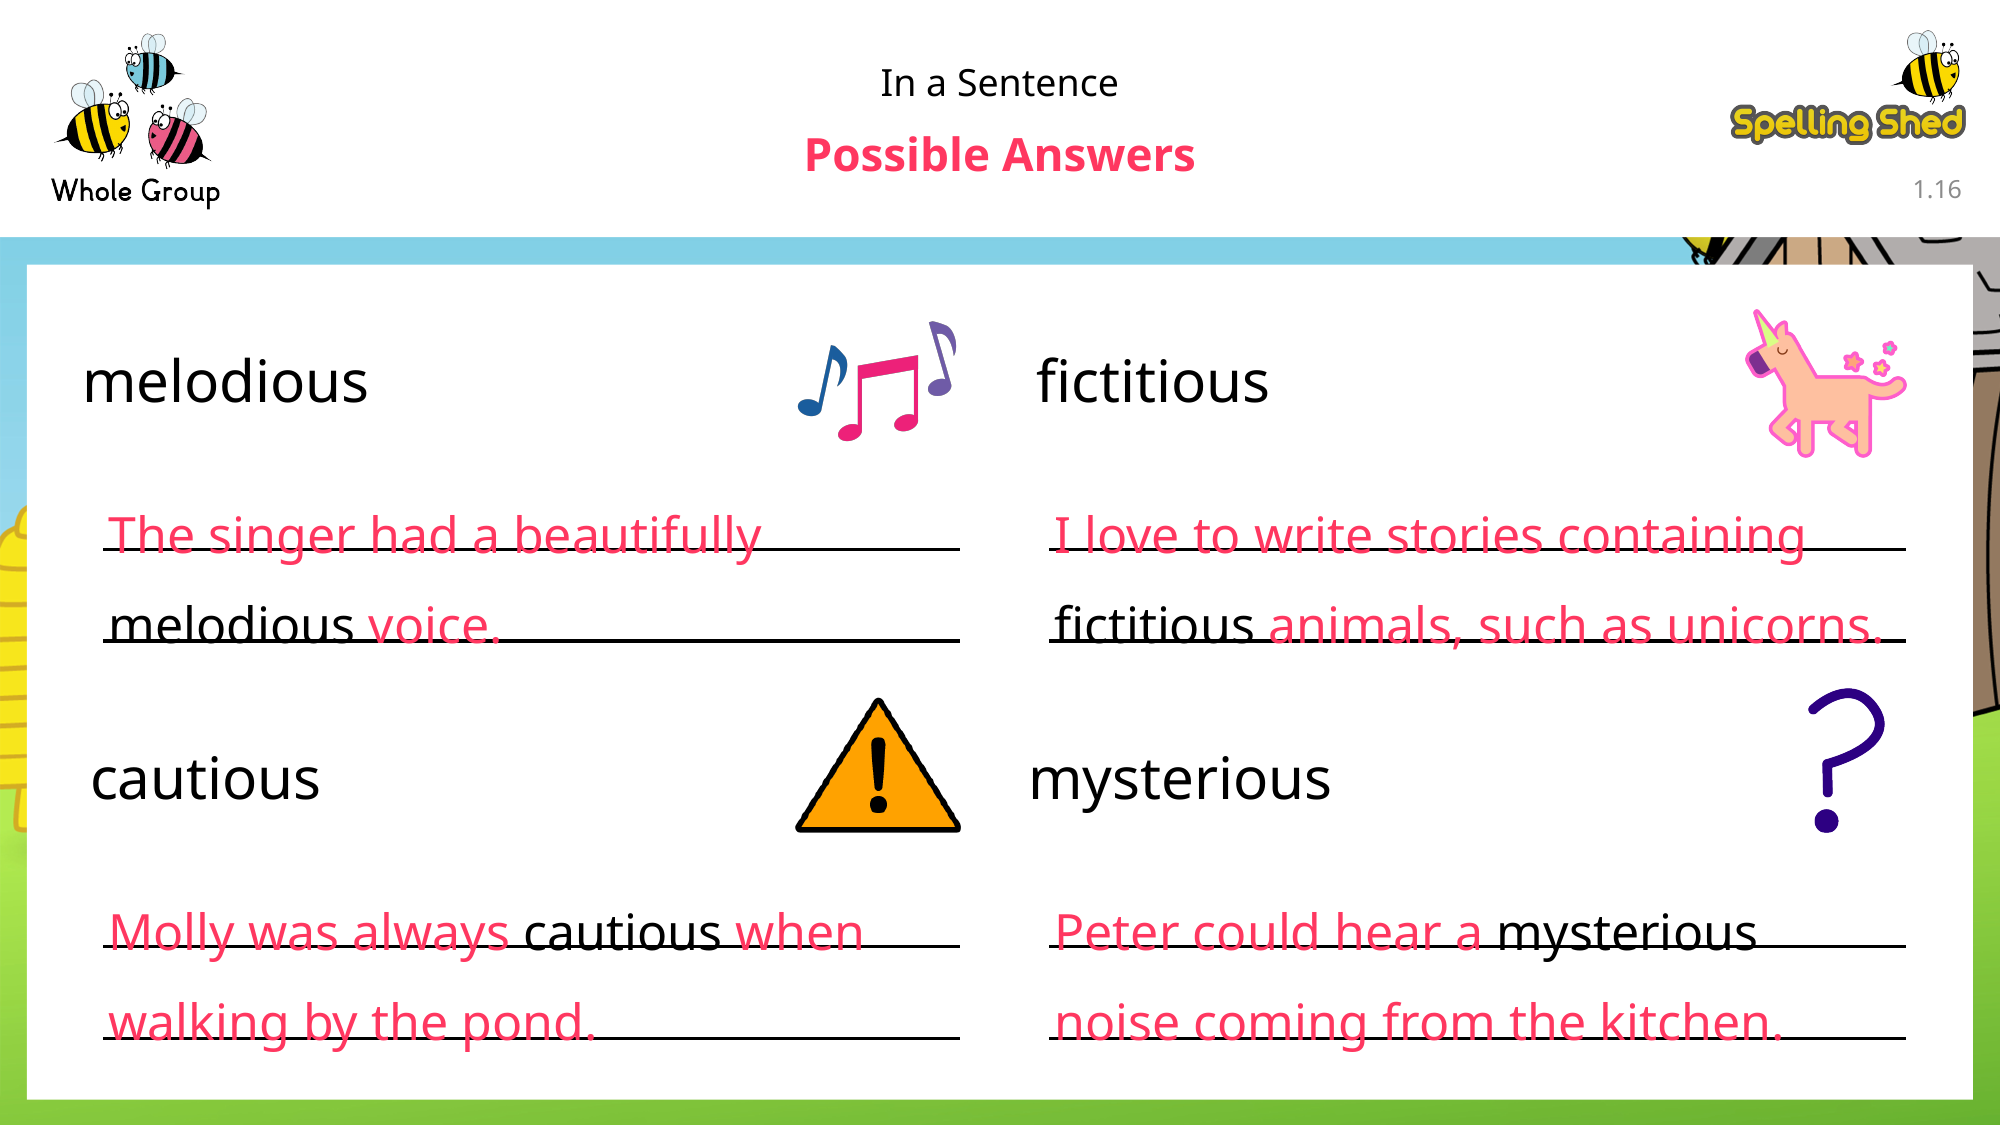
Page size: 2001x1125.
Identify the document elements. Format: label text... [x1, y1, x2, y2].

text_box melodious [67, 336, 385, 422]
text_box Molly was always cautious when walking by the pond. [93, 862, 958, 1058]
text_box The singer had a beautifully melodious voice. [93, 465, 979, 661]
text_box fictitious [1021, 336, 1286, 422]
picture [0, 238, 2000, 1125]
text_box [1049, 549, 1907, 641]
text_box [1049, 946, 1907, 1039]
text_box cautious [75, 733, 337, 819]
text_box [103, 946, 961, 1039]
list In a Sentence [573, 56, 1427, 109]
picture [1730, 30, 1966, 145]
text_box mysterious [1013, 733, 1348, 819]
text_box I love to write stories containing fictitious animals, such as unicorns. [1039, 465, 1909, 661]
picture [49, 33, 221, 210]
slide_number 1.15 [1882, 160, 1978, 221]
text_box Peter could hear a mysterious noise coming from the kitchen. [1039, 862, 1907, 1058]
list Possible Answers [312, 126, 1687, 187]
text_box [103, 549, 961, 641]
